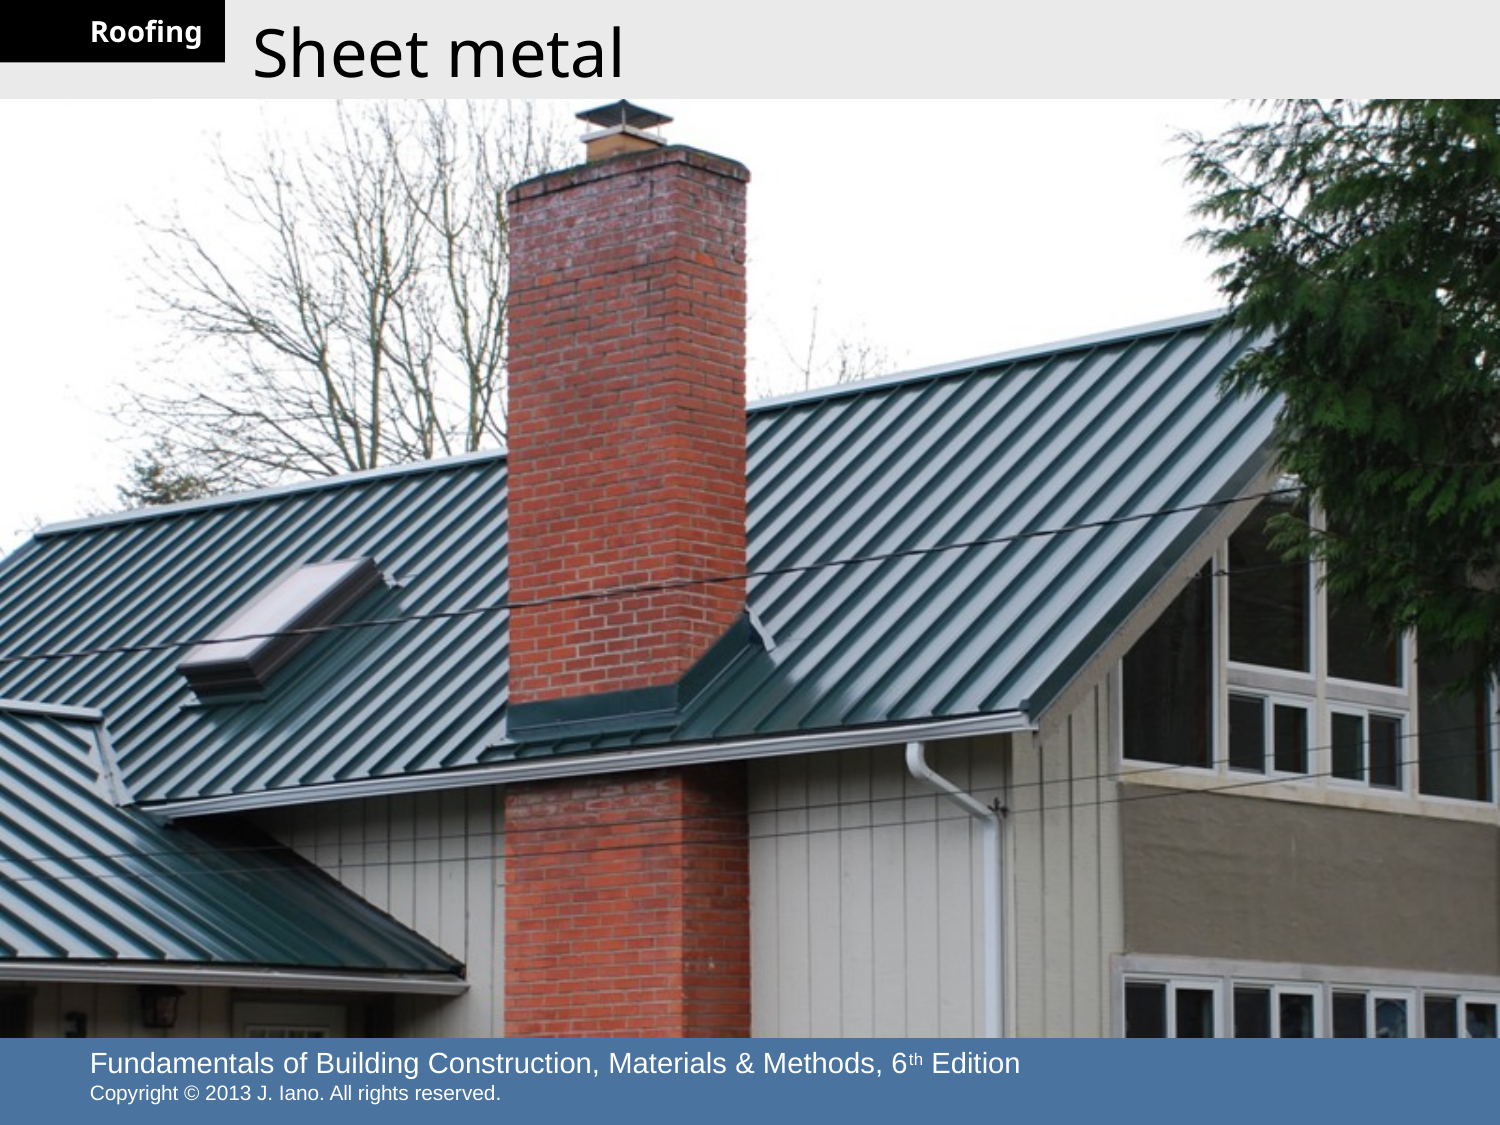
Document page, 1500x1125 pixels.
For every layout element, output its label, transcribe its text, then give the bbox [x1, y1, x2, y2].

list Sheet metal [237, 3, 1500, 99]
picture [0, 99, 1500, 1125]
